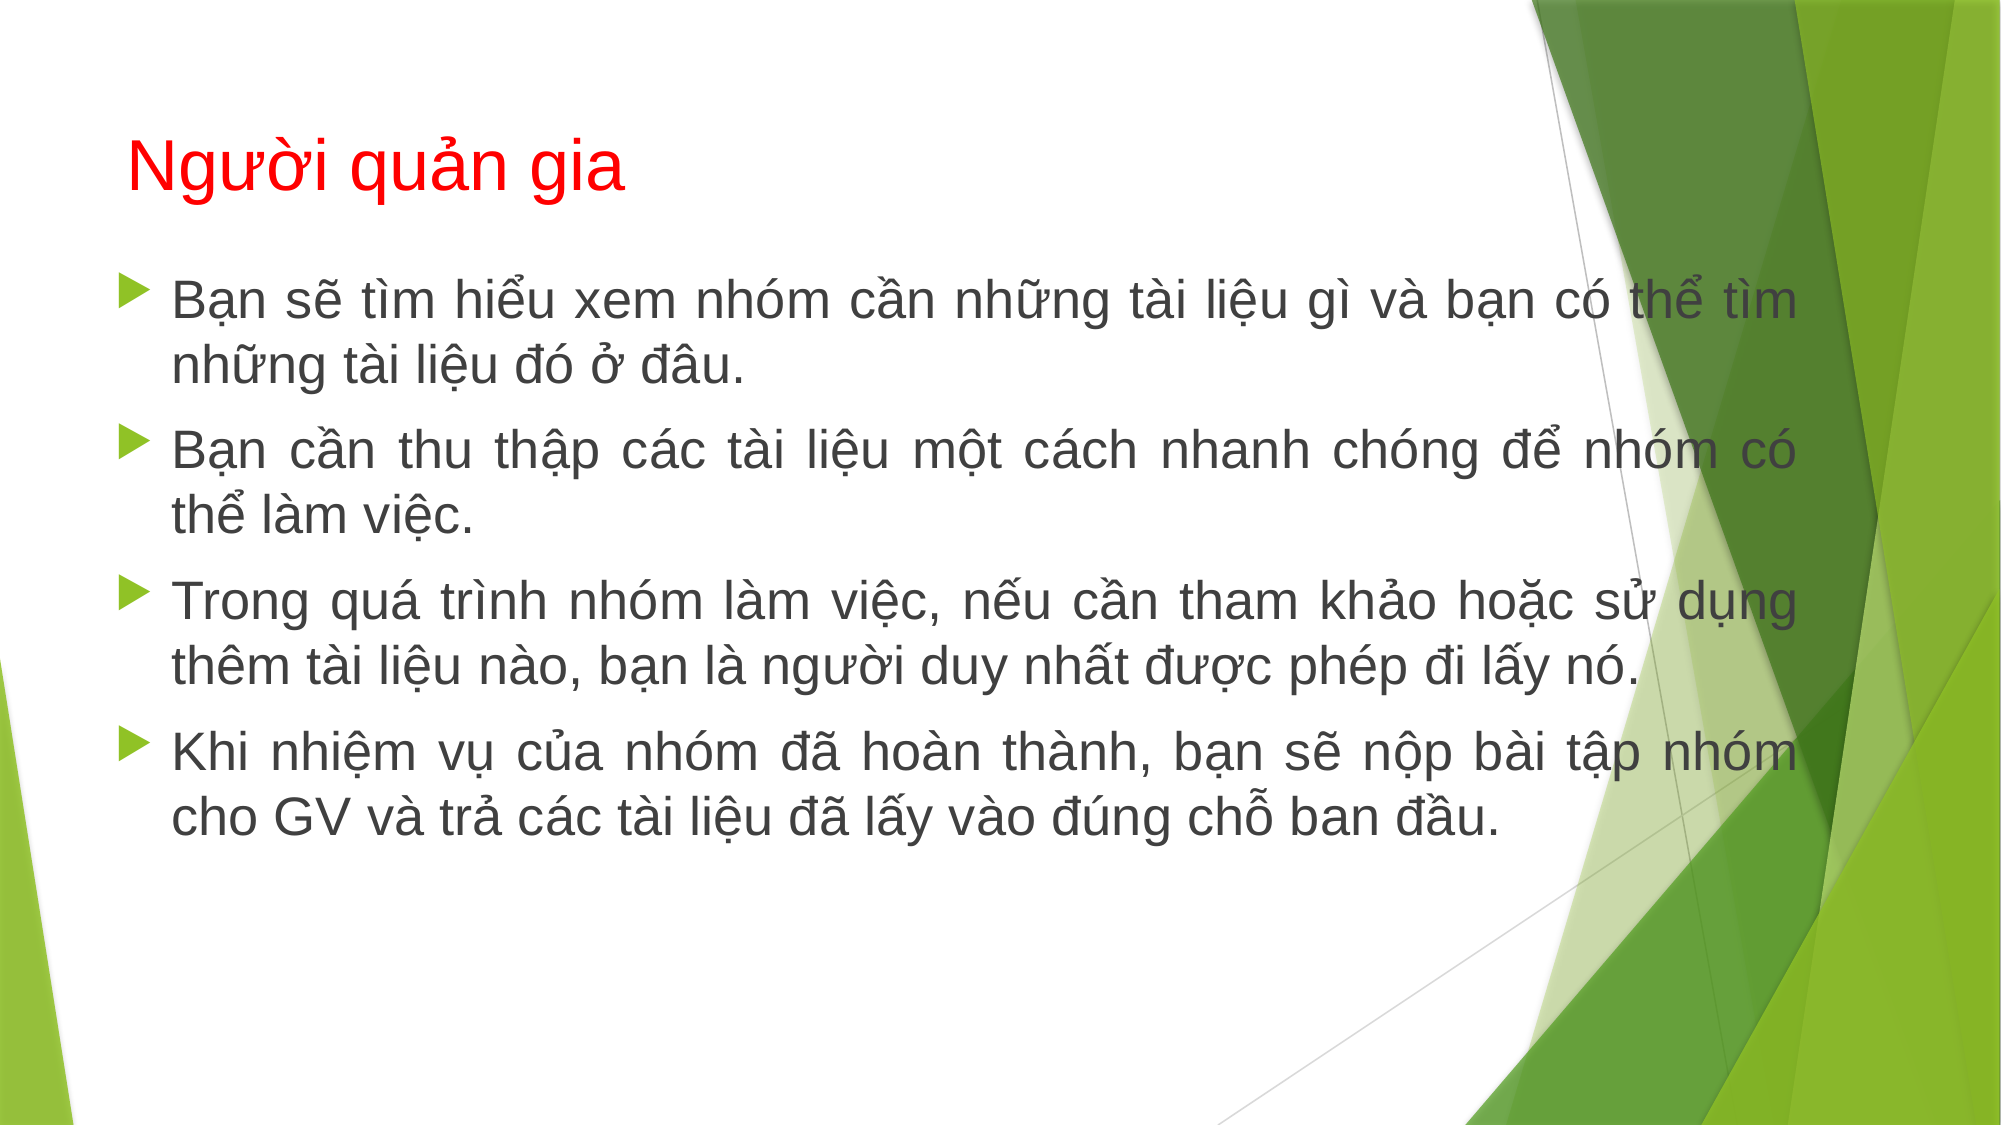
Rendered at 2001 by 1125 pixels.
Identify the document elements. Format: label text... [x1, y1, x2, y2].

list Bạn sẽ tìm hiểu xem nhóm cần những tài liệu gì và bạn có thể tìm những tài liệu đó ở đâu. Bạn cần thu thập các tài liệu một cách nhanh chóng để nhóm có thể làm việc. Trong quá trình nhóm làm việc, nếu cần tham khảo hoặc sử dụng thêm tài liệu nào, bạn là người duy nhất được phép đi lấy nó. Khi nhiệm vụ của nhóm đã hoàn thành, bạn sẽ nộp bài tập nhóm cho GV và trả các tài liệu đã lấy vào đúng chỗ ban đầu. [100, 256, 1817, 894]
title Người quản gia [111, 111, 1522, 214]
